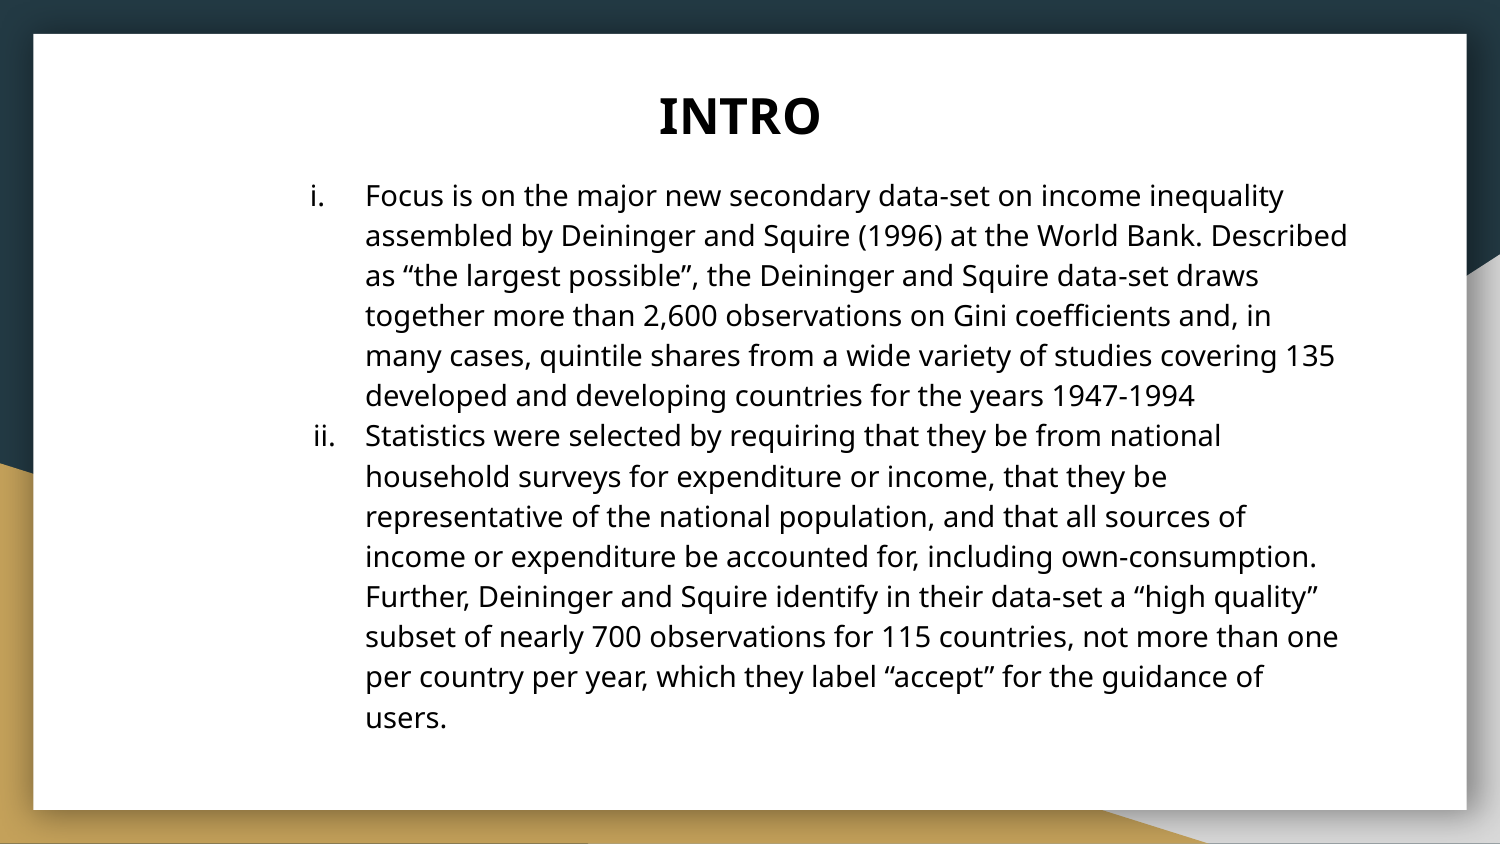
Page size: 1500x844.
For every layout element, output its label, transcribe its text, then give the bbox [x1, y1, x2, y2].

title INTRO [125, 60, 1357, 156]
list Focus is on the major new secondary data-set on income inequality assembled by Deininger and Squire (1996) at the World Bank. Described as “the largest possible”, the Deininger and Squire data-set draws together more than 2,600 observations on Gini coefficients and, in many cases, quintile shares from a wide variety of studies covering 135 developed and developing countries for the years 1947-1994 Statistics were selected by requiring that they be from national household surveys for expenditure or income, that they be representative of the national population, and that all sources of income or expenditure be accounted for, including own-consumption. Further, Deininger and Squire identify in their data-set a “high quality” subset of nearly 700 observations for 115 countries, not more than one per country per year, which they label “accept” for the guidance of users. [125, 156, 1366, 729]
